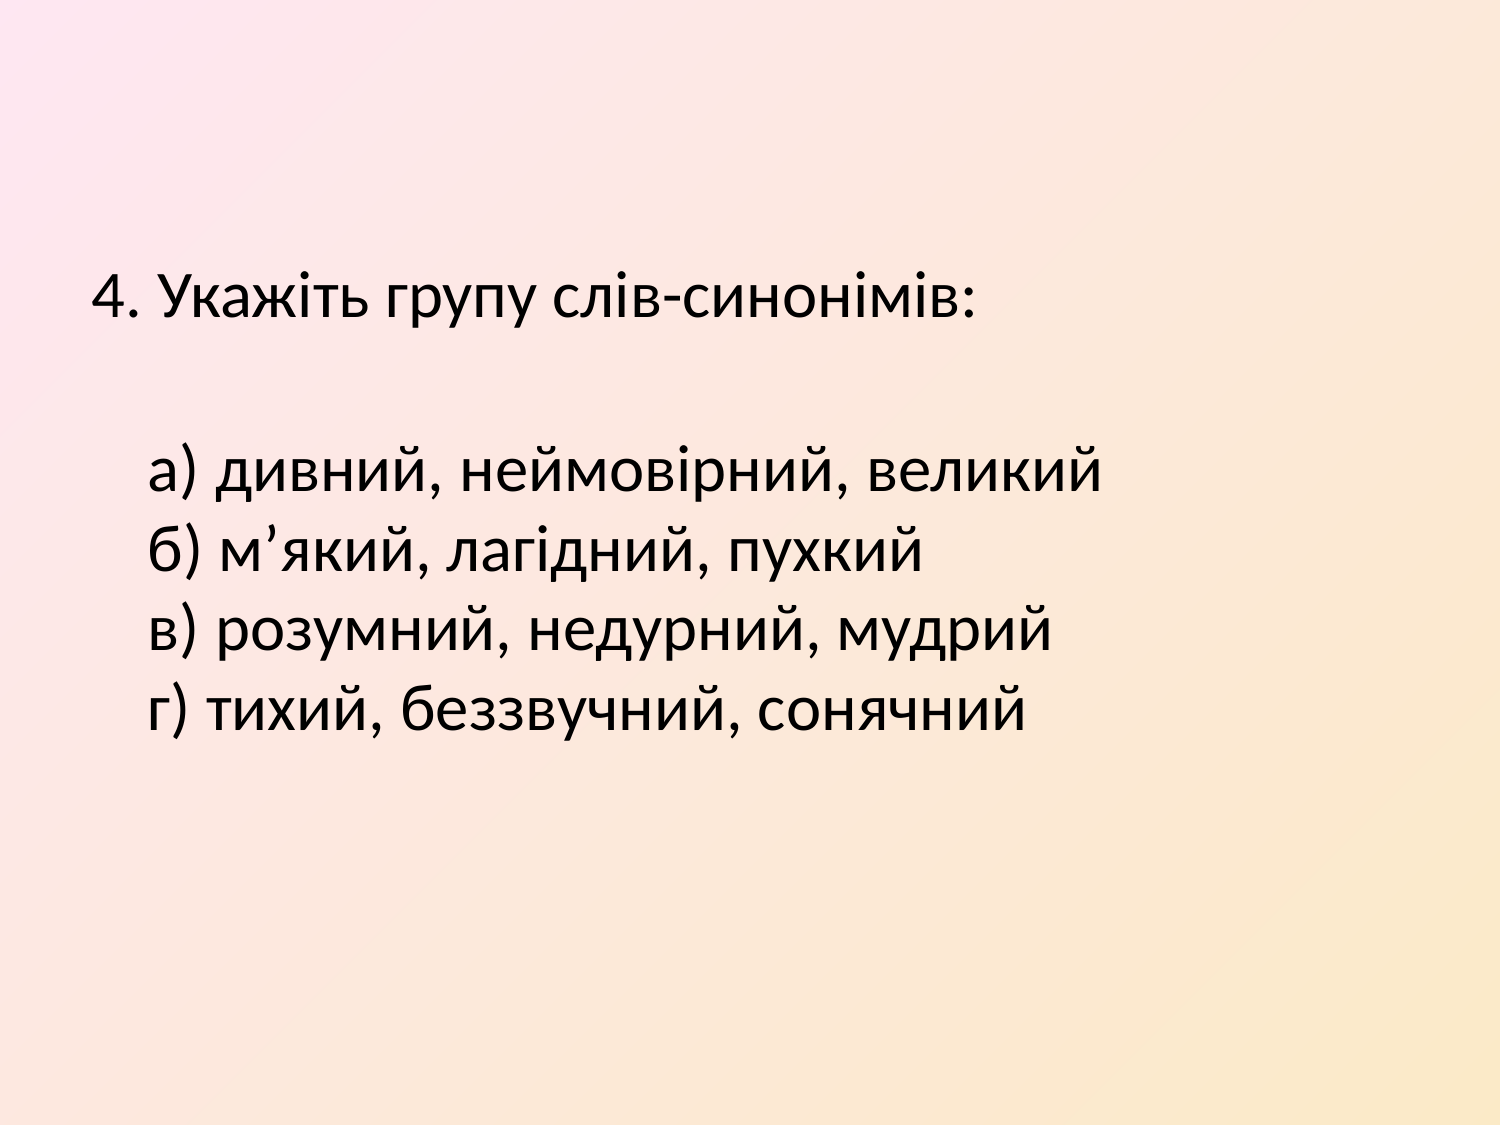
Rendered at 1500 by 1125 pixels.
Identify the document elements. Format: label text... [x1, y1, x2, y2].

list 4. Укажіть групу слів-синонімів: а) дивний, неймовірний, великий б) м’який, лагідний, пухкий в) розумний, недурний, мудрий г) тихий, беззвучний, сонячний [76, 243, 1427, 986]
